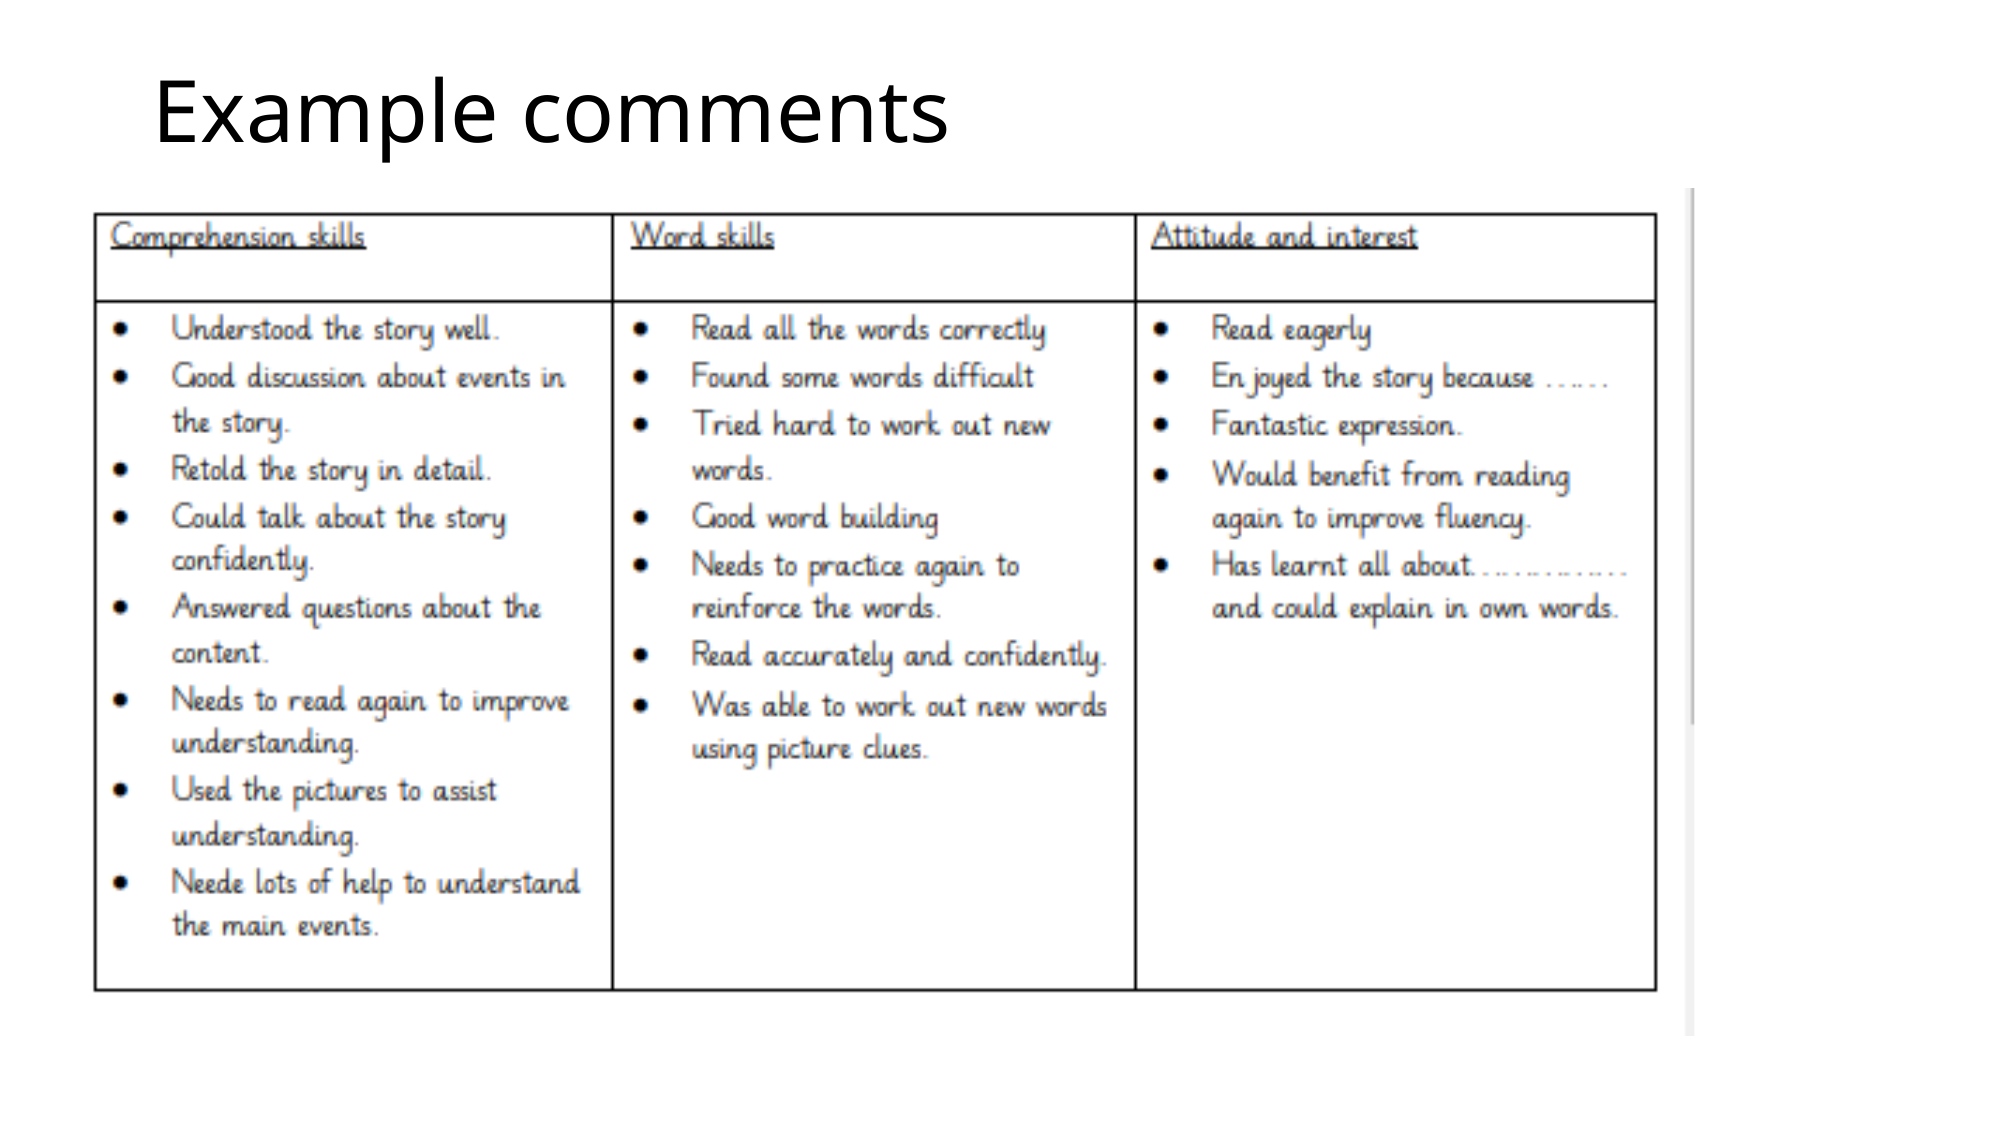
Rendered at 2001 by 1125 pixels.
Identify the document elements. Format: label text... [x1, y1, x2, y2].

title Example comments [137, 59, 974, 169]
picture [67, 187, 1695, 1036]
